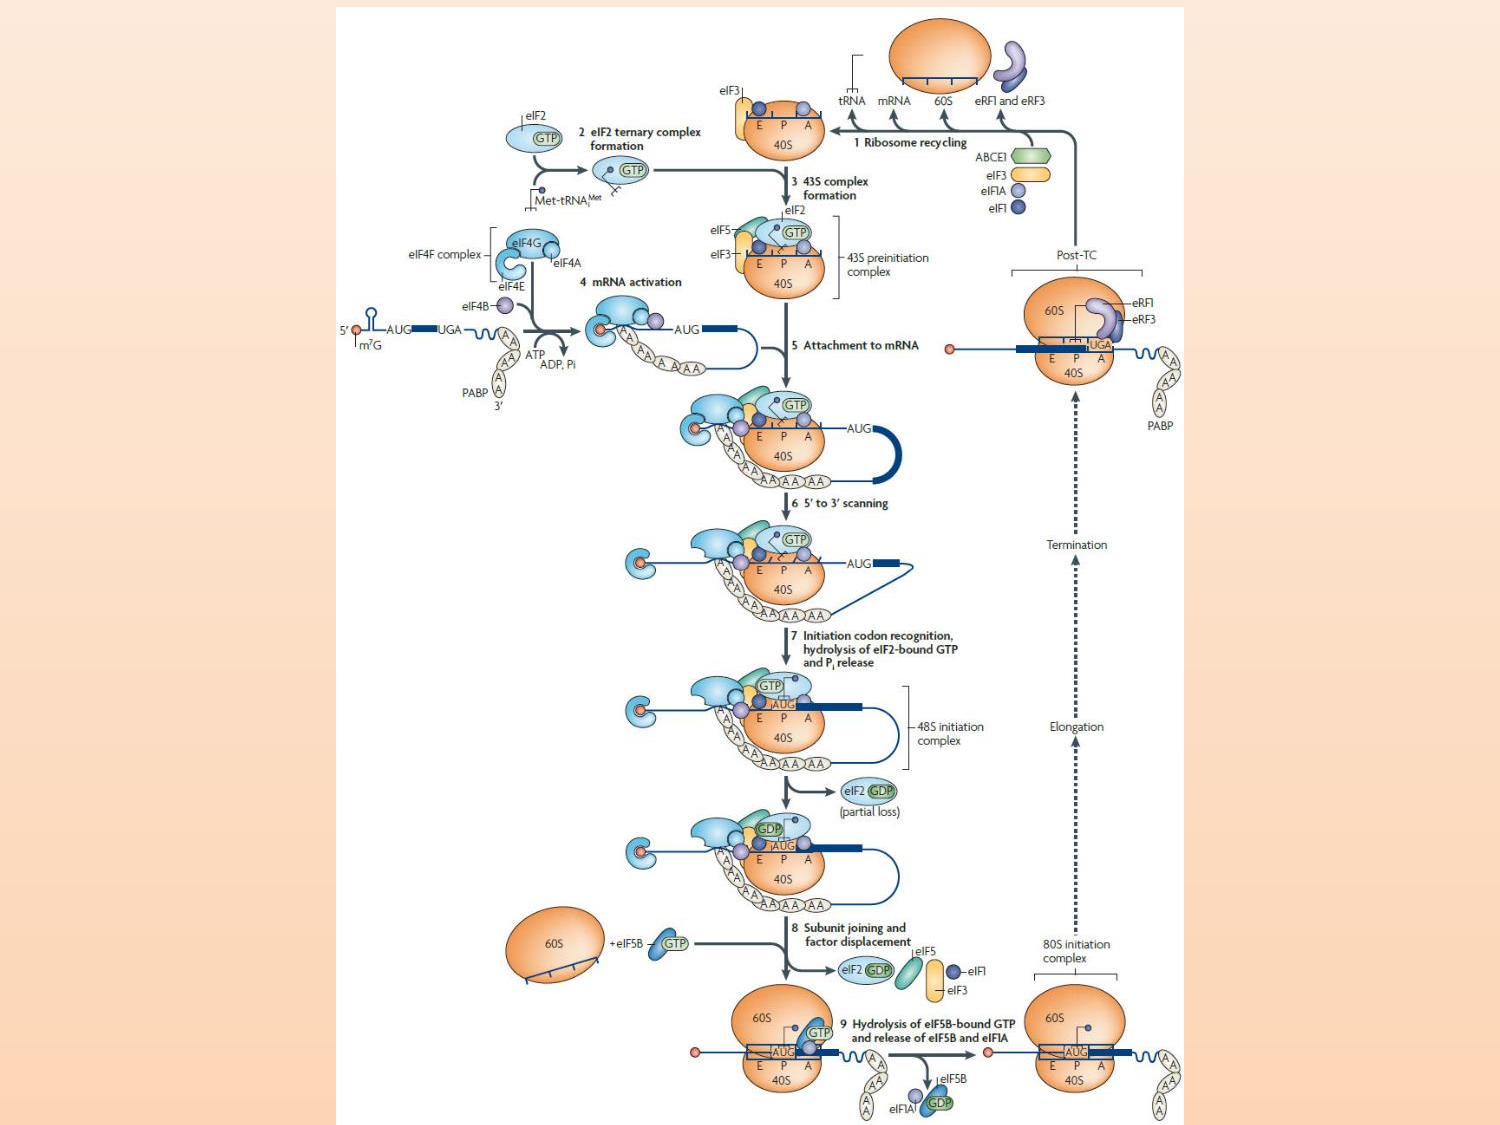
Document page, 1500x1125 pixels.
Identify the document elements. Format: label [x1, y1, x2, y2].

picture [336, 6, 1184, 1125]
